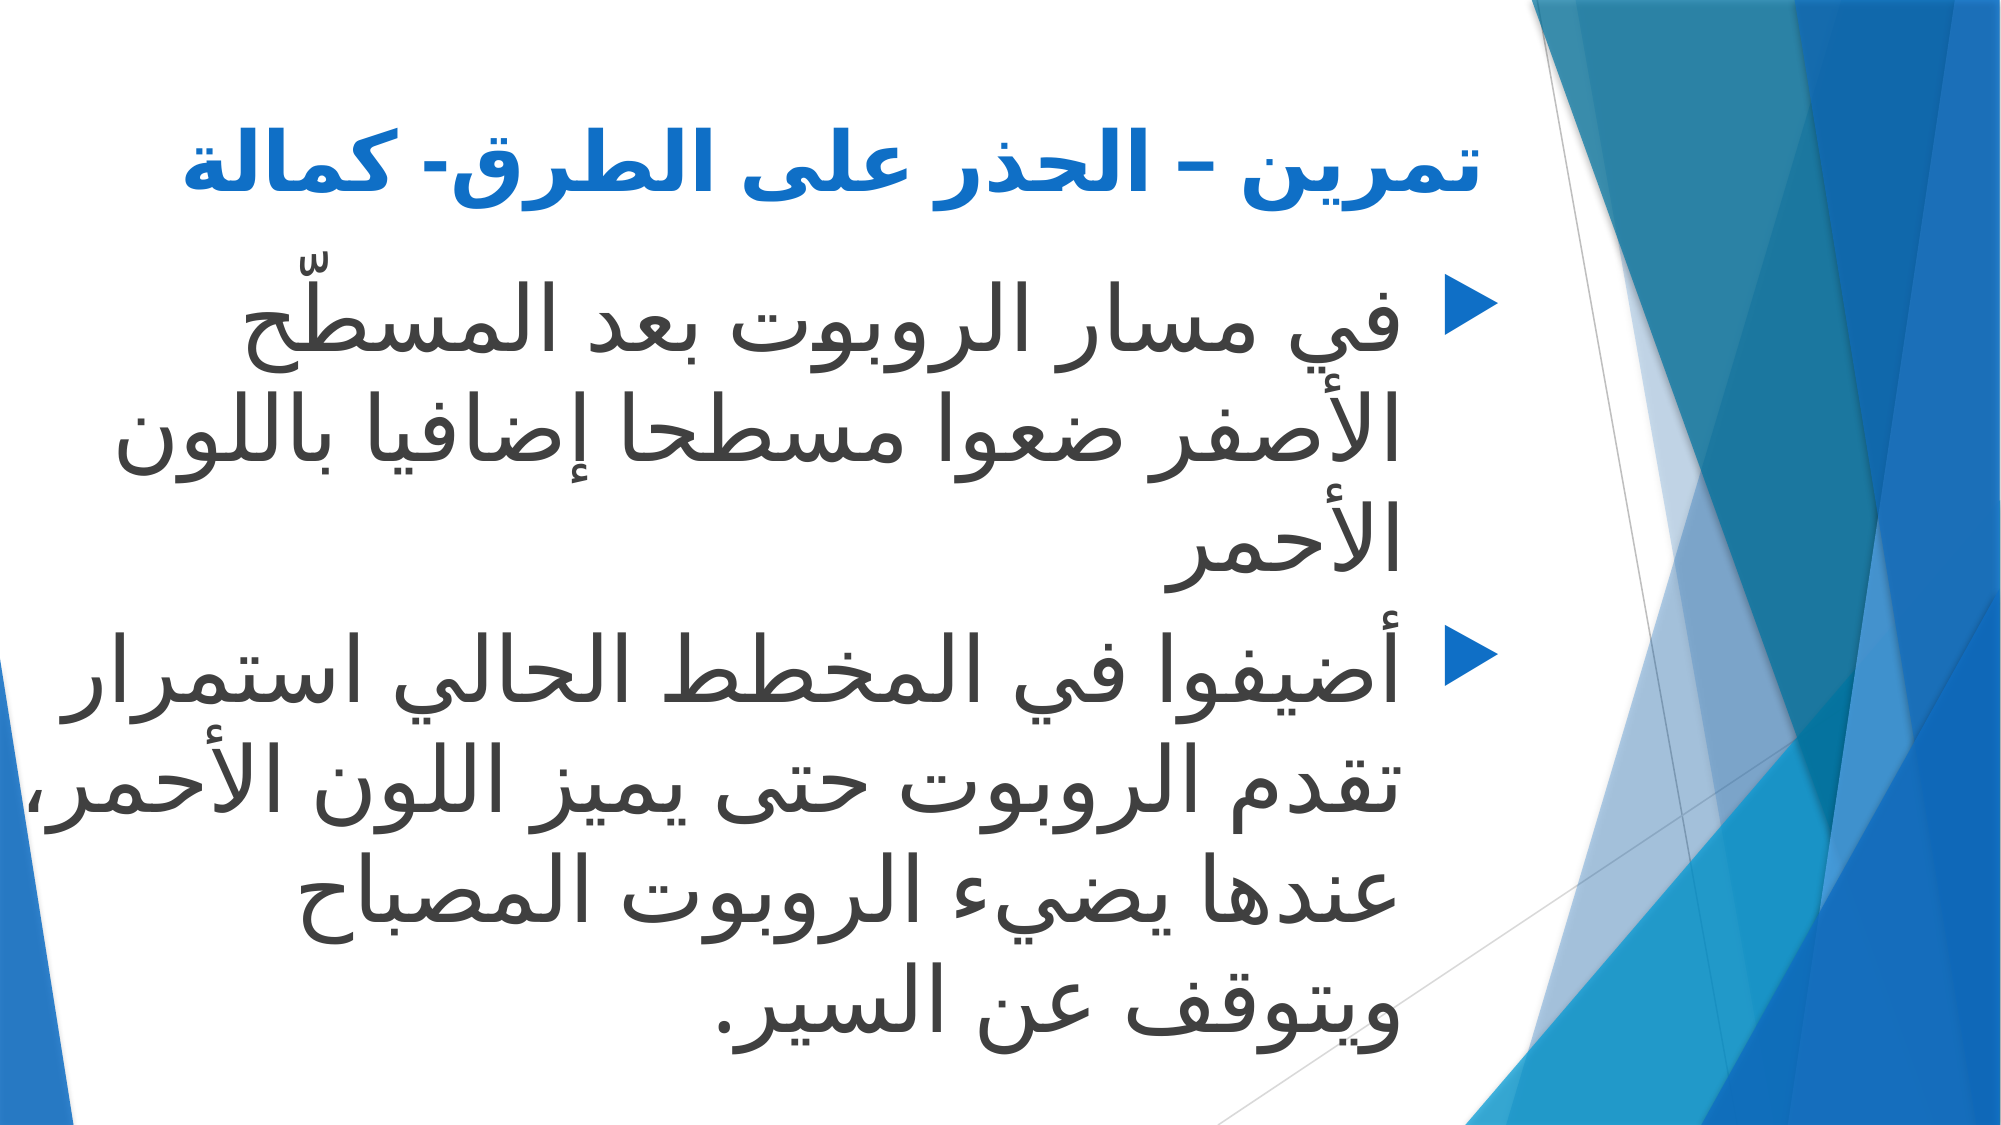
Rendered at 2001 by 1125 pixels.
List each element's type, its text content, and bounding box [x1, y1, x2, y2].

title تمرين – الحذر على الطرق- كمالة [25, 99, 1522, 251]
list في مسار الروبوت بعد المسطّح الأصفر ضعوا مسطحا إضافيا باللون الأحمر أضيفوا في المخطط الحالي استمرار تقدم الروبوت حتى يميز اللون الأحمر، عندها يضيء الروبوت المصباح ويتوقف عن السير. [0, 251, 1522, 1106]
